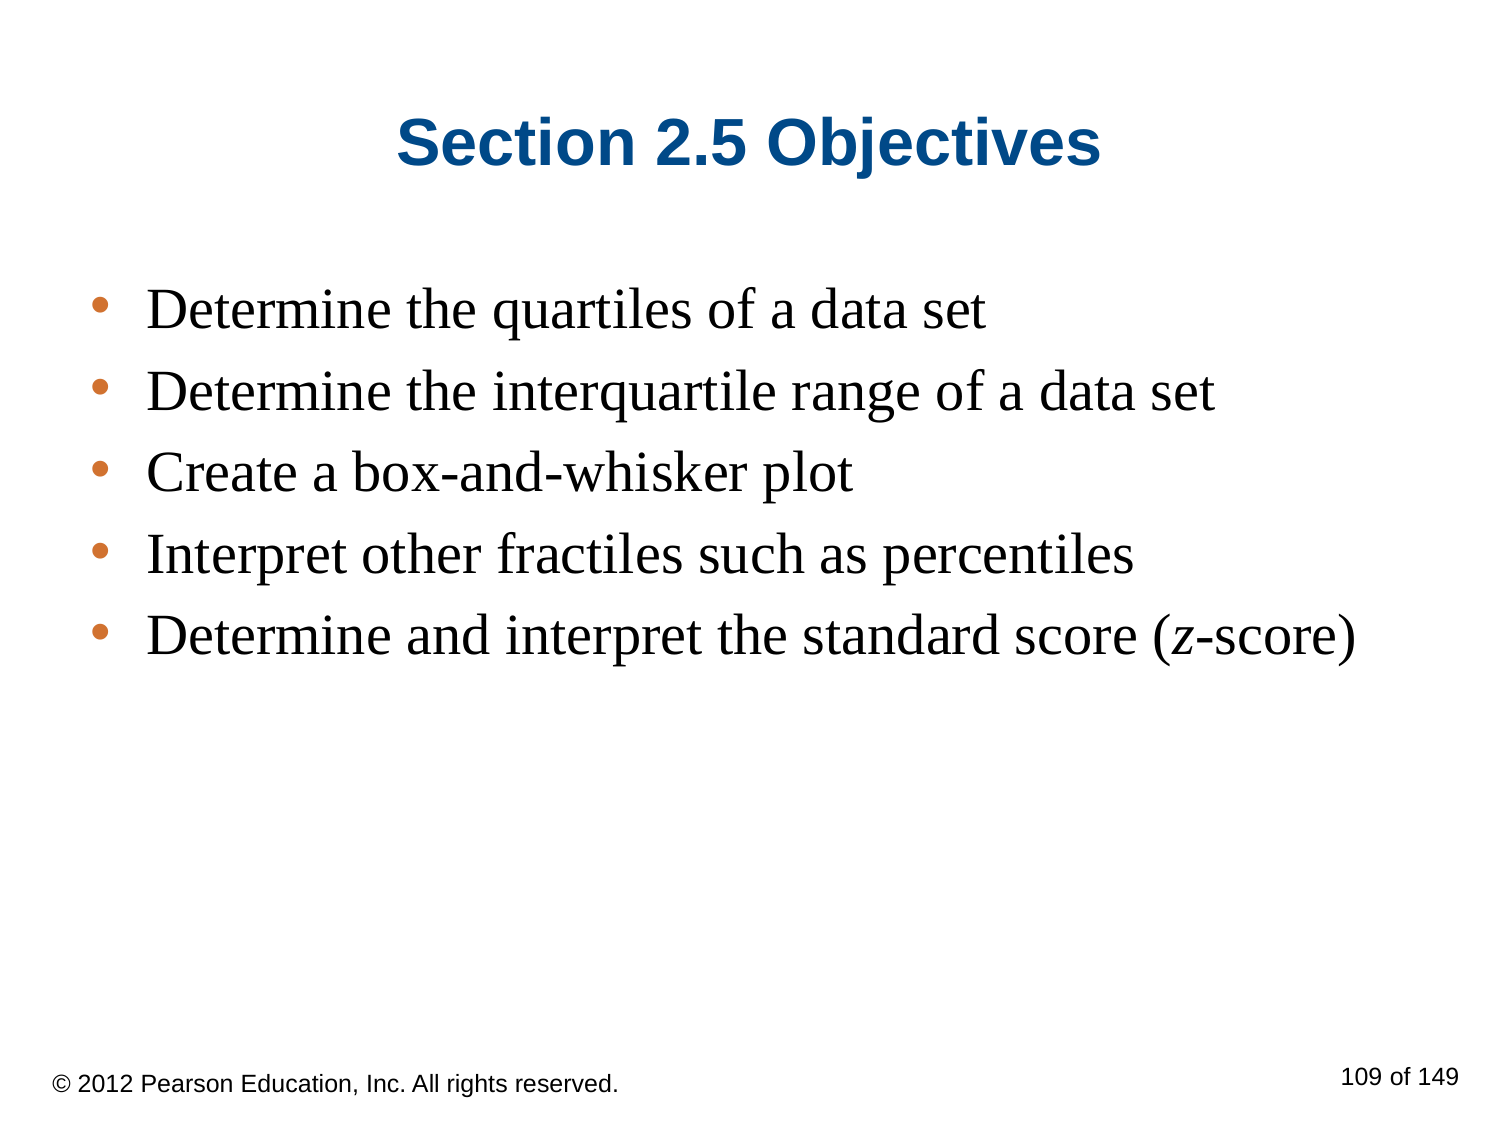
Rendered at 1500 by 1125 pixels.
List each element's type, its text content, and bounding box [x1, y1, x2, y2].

text_box © 2012 Pearson Education, Inc. All rights reserved. [37, 1052, 750, 1113]
text_box 109 of 149 [1124, 1052, 1475, 1113]
title Section 2.5 Objectives [75, 45, 1425, 233]
list Determine the quartiles of a data set Determine the interquartile range of a data set Create a box-and-whisker plot Interpret other fractiles such as percentiles Determine and interpret the standard score (z-score) [75, 262, 1425, 1005]
